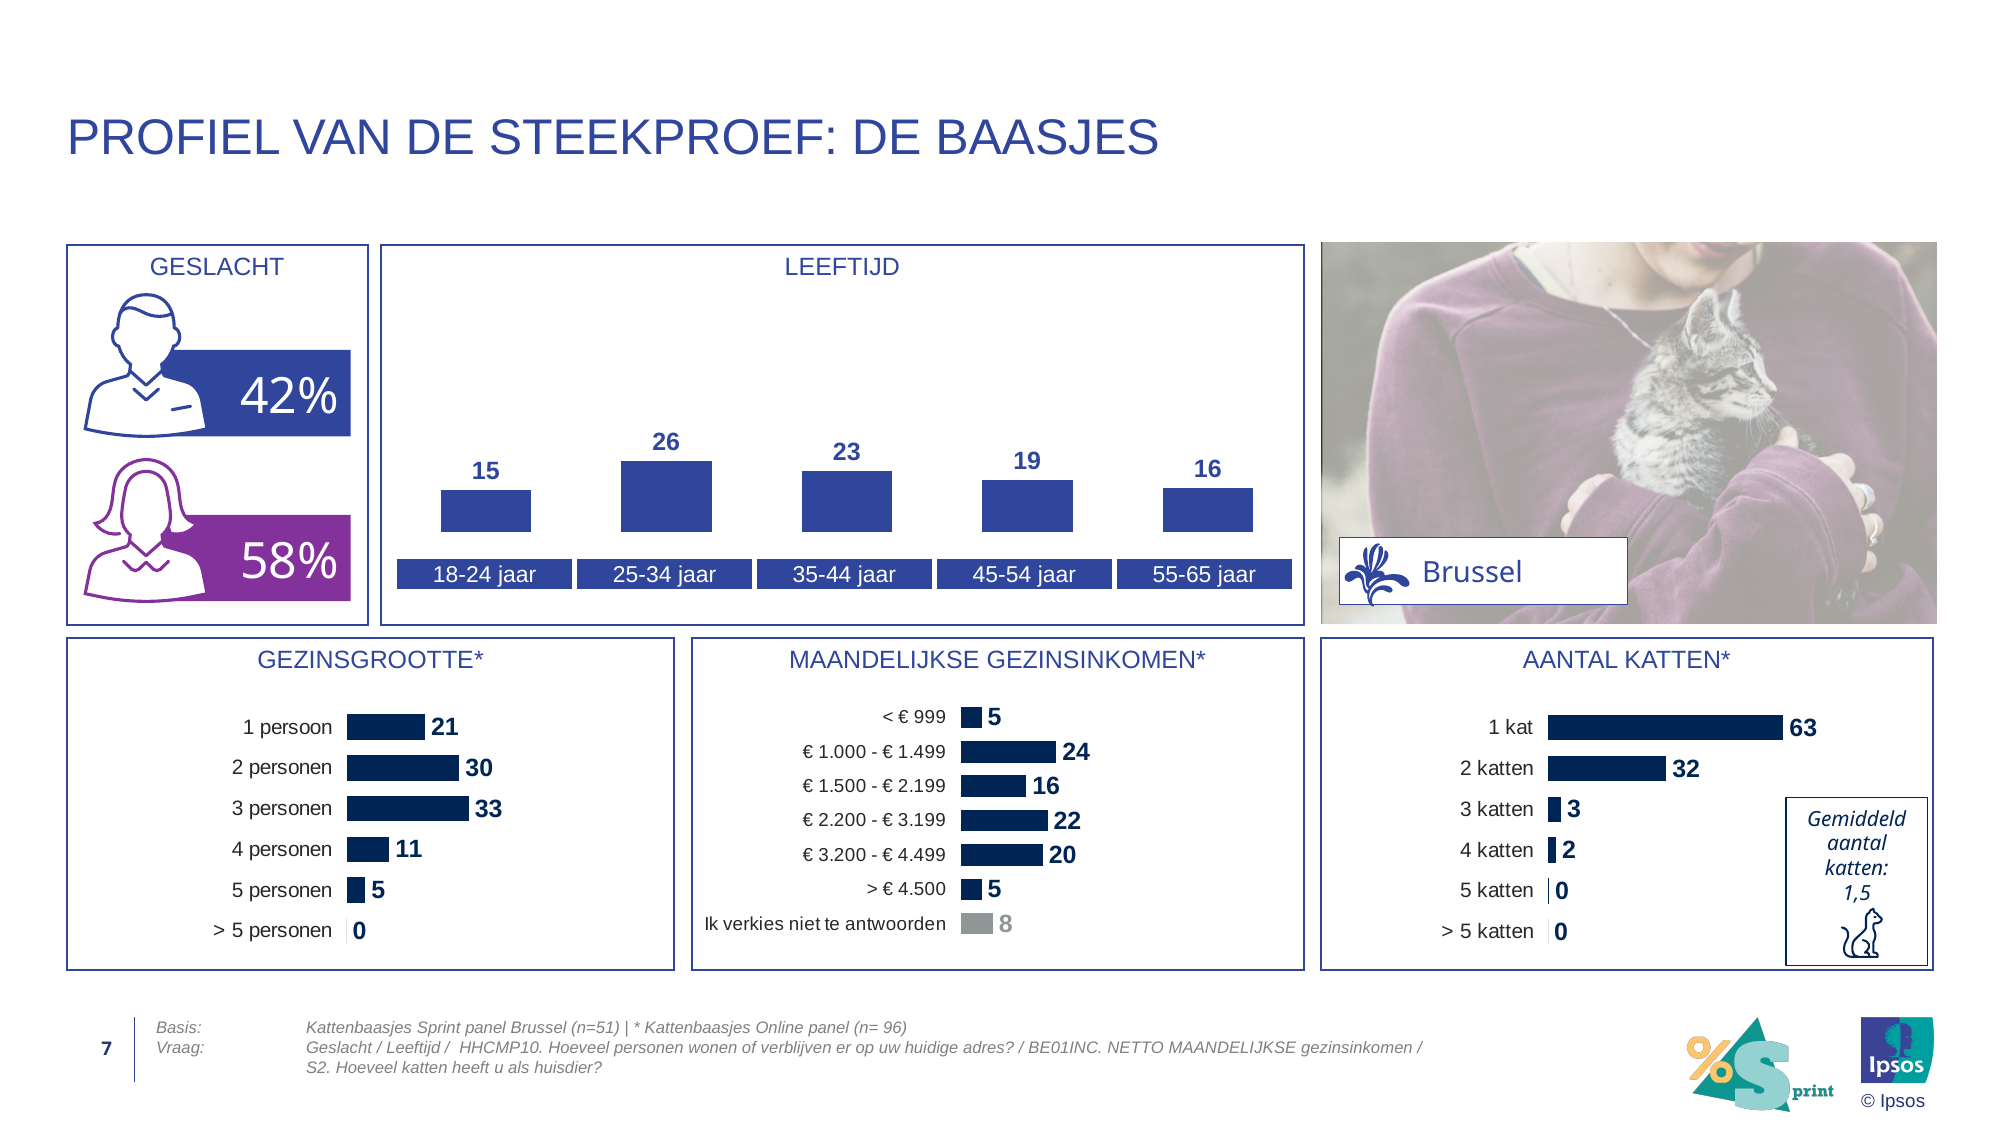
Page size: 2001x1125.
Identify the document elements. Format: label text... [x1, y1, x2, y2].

text_box MAANDELIJKSE GEZINSINKOMEN* [691, 637, 1305, 971]
table_header 25-34 jaar [577, 559, 752, 589]
chart [1360, 699, 1937, 960]
text_box [1321, 233, 1939, 626]
text_box 42% [208, 349, 352, 437]
text_box AANTAL KATTEN* [1320, 637, 1934, 971]
text_box 58% [208, 514, 352, 602]
picture [1860, 1016, 1935, 1084]
table_header 35-44 jaar [757, 559, 932, 589]
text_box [85, 459, 208, 602]
table_header 55-65 jaar [1117, 559, 1292, 589]
chart [395, 244, 1299, 543]
text_box GESLACHT [66, 244, 369, 626]
table_header 45-54 jaar [937, 559, 1112, 589]
picture [1687, 1017, 1844, 1112]
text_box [1345, 624, 1895, 628]
picture [1321, 242, 1937, 624]
text_box LEEFTIJD [380, 244, 1305, 626]
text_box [85, 294, 208, 437]
chart [158, 692, 1203, 959]
text_box GEZINSGROOTTE* [66, 637, 675, 971]
text_box Gemiddeld aantal katten: 1,5 [1785, 960, 1928, 966]
title Profiel van de steekproef: de baasjes [66, 111, 1933, 176]
table_header 18-24 jaar [397, 559, 572, 589]
list Basis: Kattenbaasjes Sprint panel Brussel (n=51) | * Kattenbaasjes Online panel (n= 96) Vraag: Geslacht / Leeftijd / HHCMP10. Hoeveel personen wonen of verblijven er op uw huidige adres? / BE01INC. NETTO MAANDELIJKSE gezinsinkomen / S2. Hoeveel katten heeft u als huisdier? [155, 1017, 1687, 1098]
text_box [1840, 907, 1883, 958]
slide_number 7 [66, 1017, 135, 1083]
